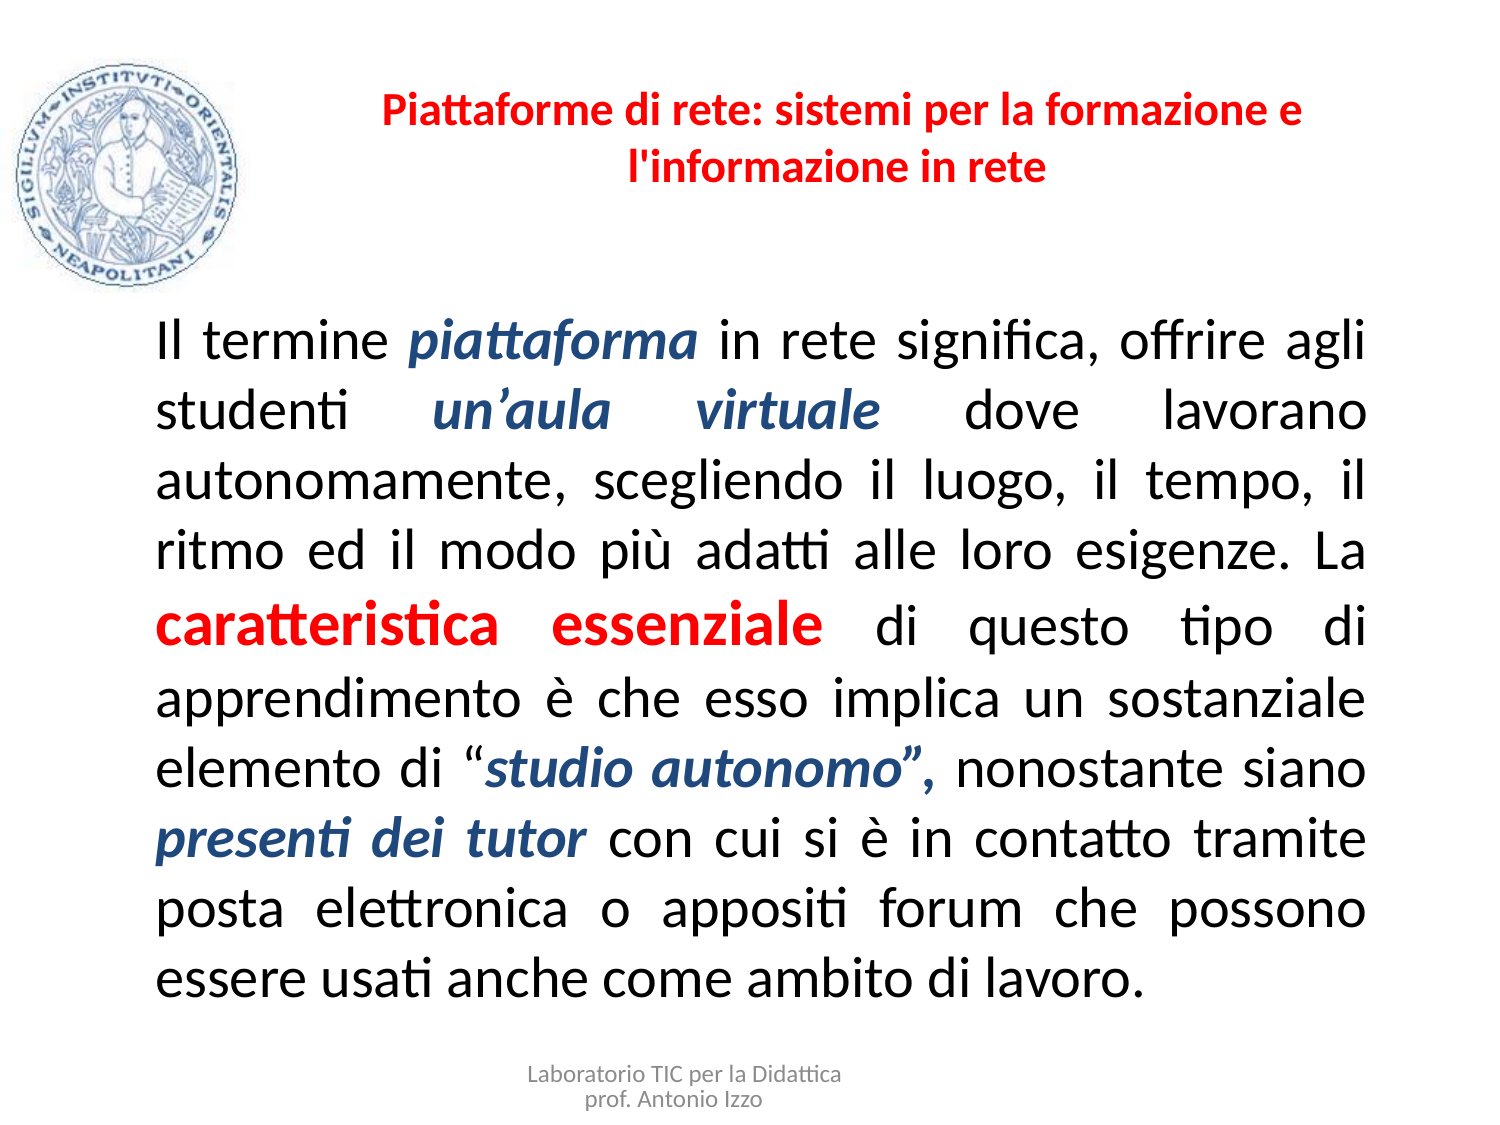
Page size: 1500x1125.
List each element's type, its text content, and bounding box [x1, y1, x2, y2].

picture [0, 58, 251, 294]
footer Laboratorio TIC per la Didattica prof. Antonio Izzo [512, 1042, 988, 1103]
title Piattaforme di rete: sistemi per la formazione e l'informazione in rete [255, 70, 1463, 200]
subtitle Il termine piattaforma in rete significa, offrire agli studenti un’aula virtuale dove lavorano autonomamente, scegliendo il luogo, il tempo, il ritmo ed il modo più adatti alle loro esigenze. La caratteristica essenziale di questo tipo di apprendimento è che esso implica un sostanziale elemento di “studio autonomo”, nonostante siano presenti dei tutor con cui si è in contatto tramite posta elettronica o appositi forum che possono essere usati anche come ambito di lavoro. [140, 210, 1383, 1032]
